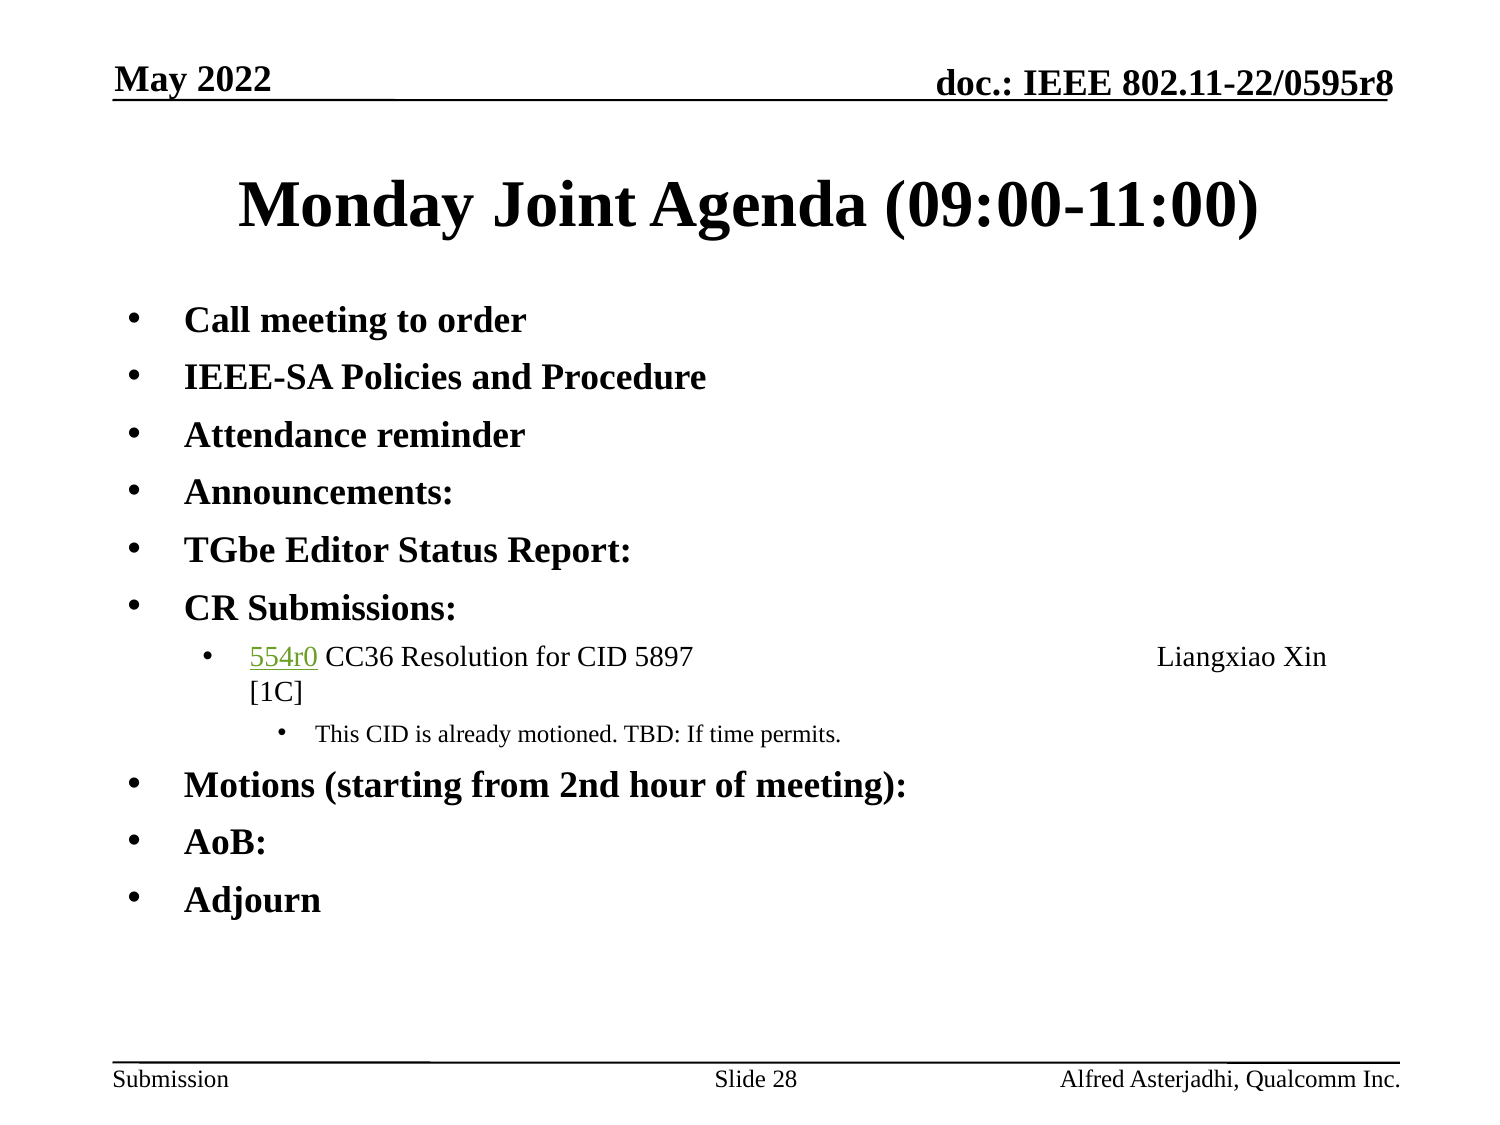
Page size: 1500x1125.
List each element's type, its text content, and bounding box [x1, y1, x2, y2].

footer Alfred Asterjadhi, Qualcomm Inc. [878, 1061, 1402, 1093]
slide_number Slide 28 [712, 1061, 800, 1123]
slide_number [114, 54, 423, 100]
list Call meeting to order IEEE-SA Policies and Procedure Attendance reminder Announcements: TGbe Editor Status Report: CR Submissions: 554r0 CC36 Resolution for CID 5897 Liangxiao Xin [1C] This CID is already motioned. TBD: If time permits. Motions (starting from 2nd hour of meeting): AoB: Adjourn [112, 286, 1388, 1063]
title Monday Joint Agenda (09:00-11:00) [112, 112, 1388, 286]
